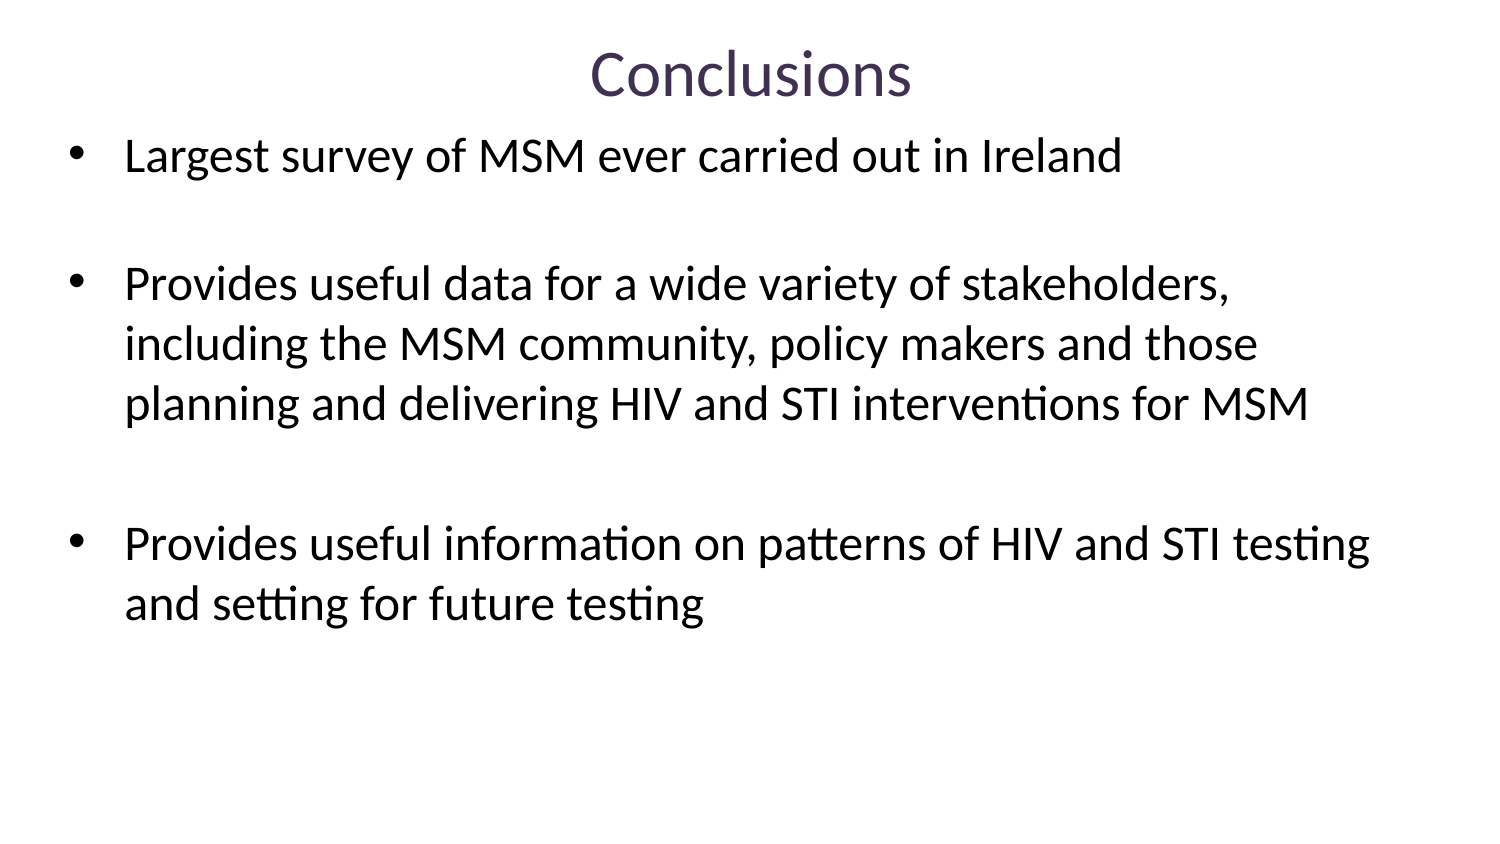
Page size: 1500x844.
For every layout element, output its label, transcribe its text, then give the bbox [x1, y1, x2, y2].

list Largest survey of MSM ever carried out in Ireland Provides useful data for a wide variety of stakeholders, including the MSM community, policy makers and those planning and delivering HIV and STI interventions for MSM Provides useful information on patterns of HIV and STI testing and setting for future testing [52, 114, 1404, 672]
title Conclusions [76, 0, 1427, 141]
